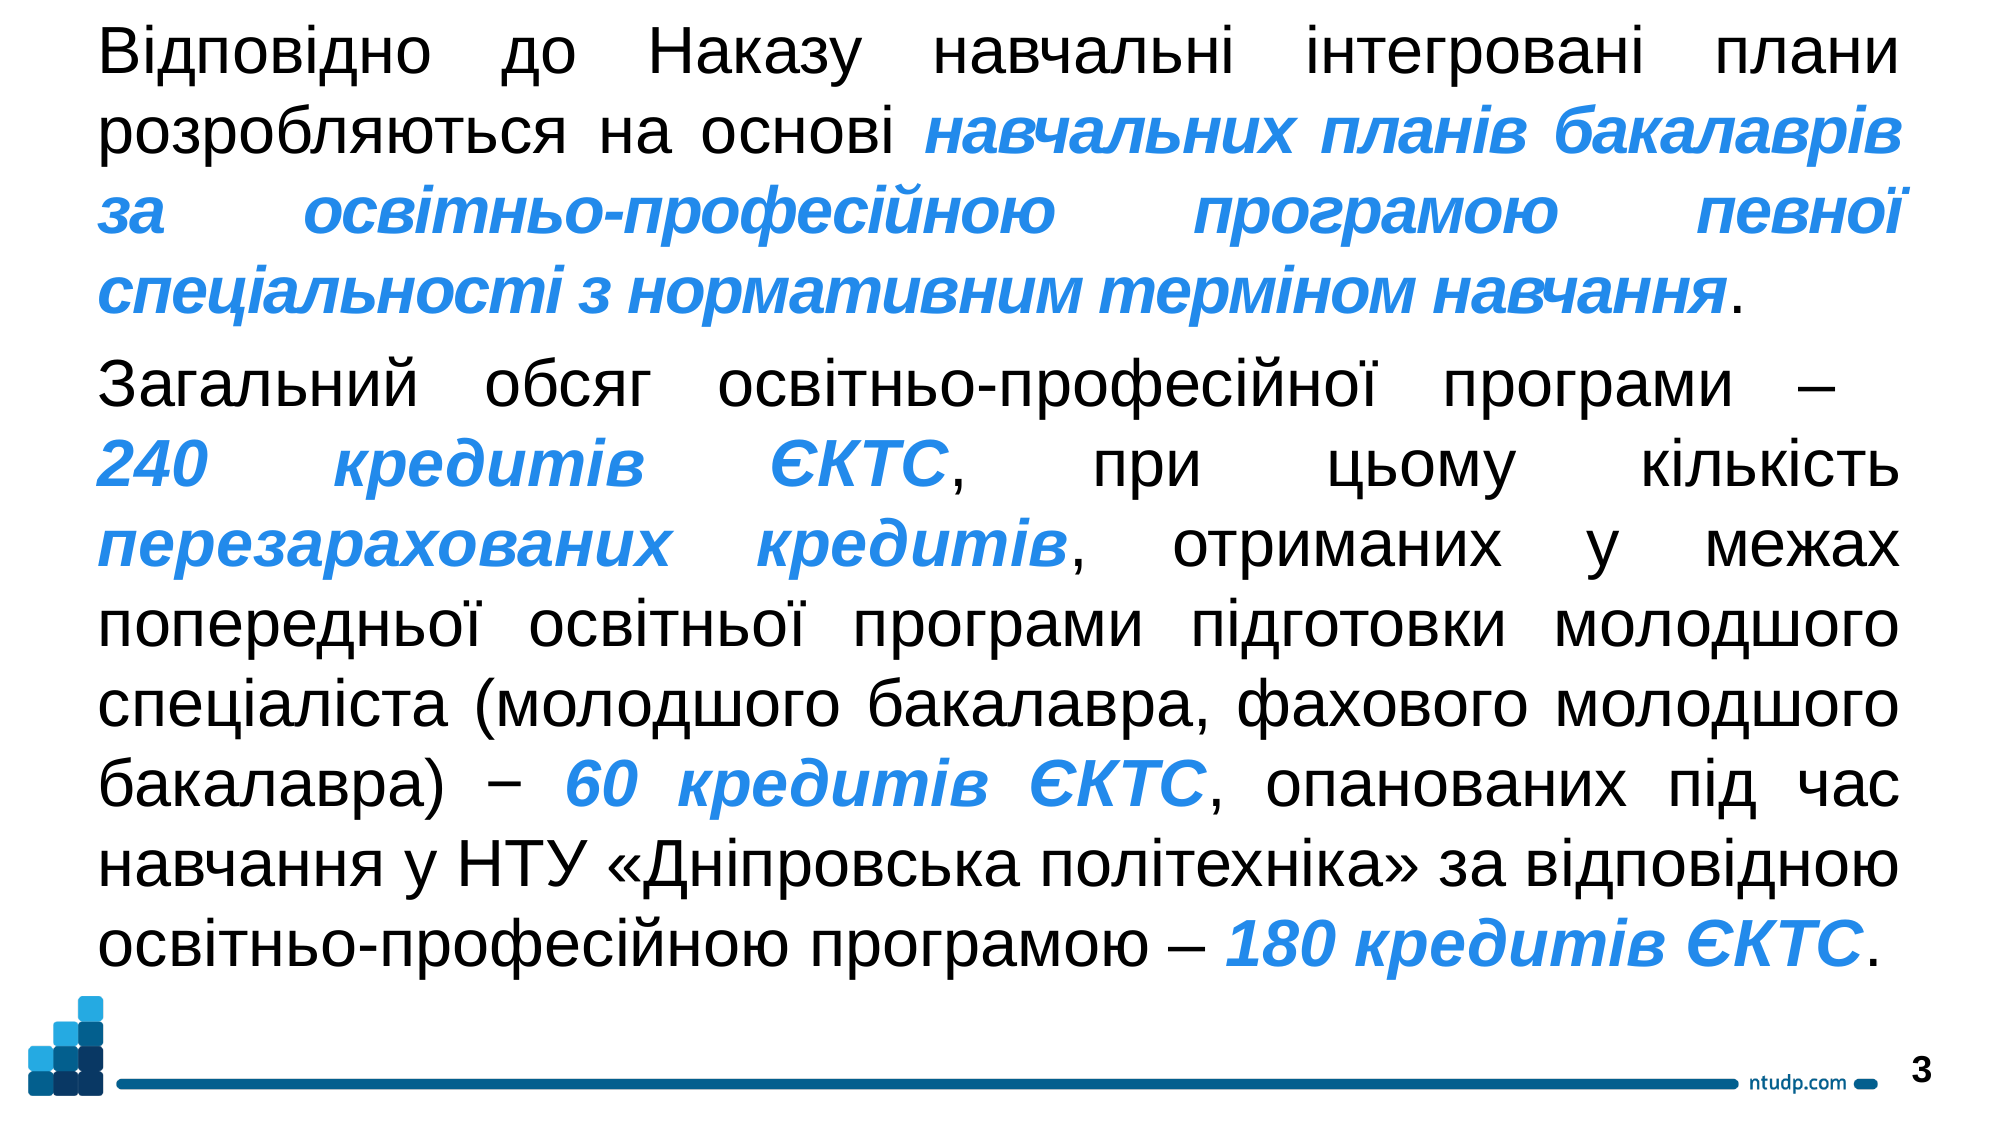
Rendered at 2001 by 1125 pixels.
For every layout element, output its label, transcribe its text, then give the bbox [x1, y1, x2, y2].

text_box Відповідно до Наказу навчальні інтегровані плани розробляються на основі навчальних планів бакалаврів за освітньо-професійною програмою певної спеціальності з нормативним терміном навчання. Загальний обсяг освітньо-професійної програми – 240 кредитів ЄКТС, при цьому кількість перезарахованих кредитів, отриманих у межах попередньої освітньої програми підготовки молодшого спеціаліста (молодшого бакалавра, фахового молодшого бакалавра) − 60 кредитів ЄКТС, опанованих під час навчання у НТУ «Дніпровська політехніка» за відповідною освітньо-професійною програмою – 180 кредитів ЄКТС. [83, 0, 1917, 982]
picture [28, 996, 1878, 1096]
text_box 3 [1896, 1037, 2000, 1098]
